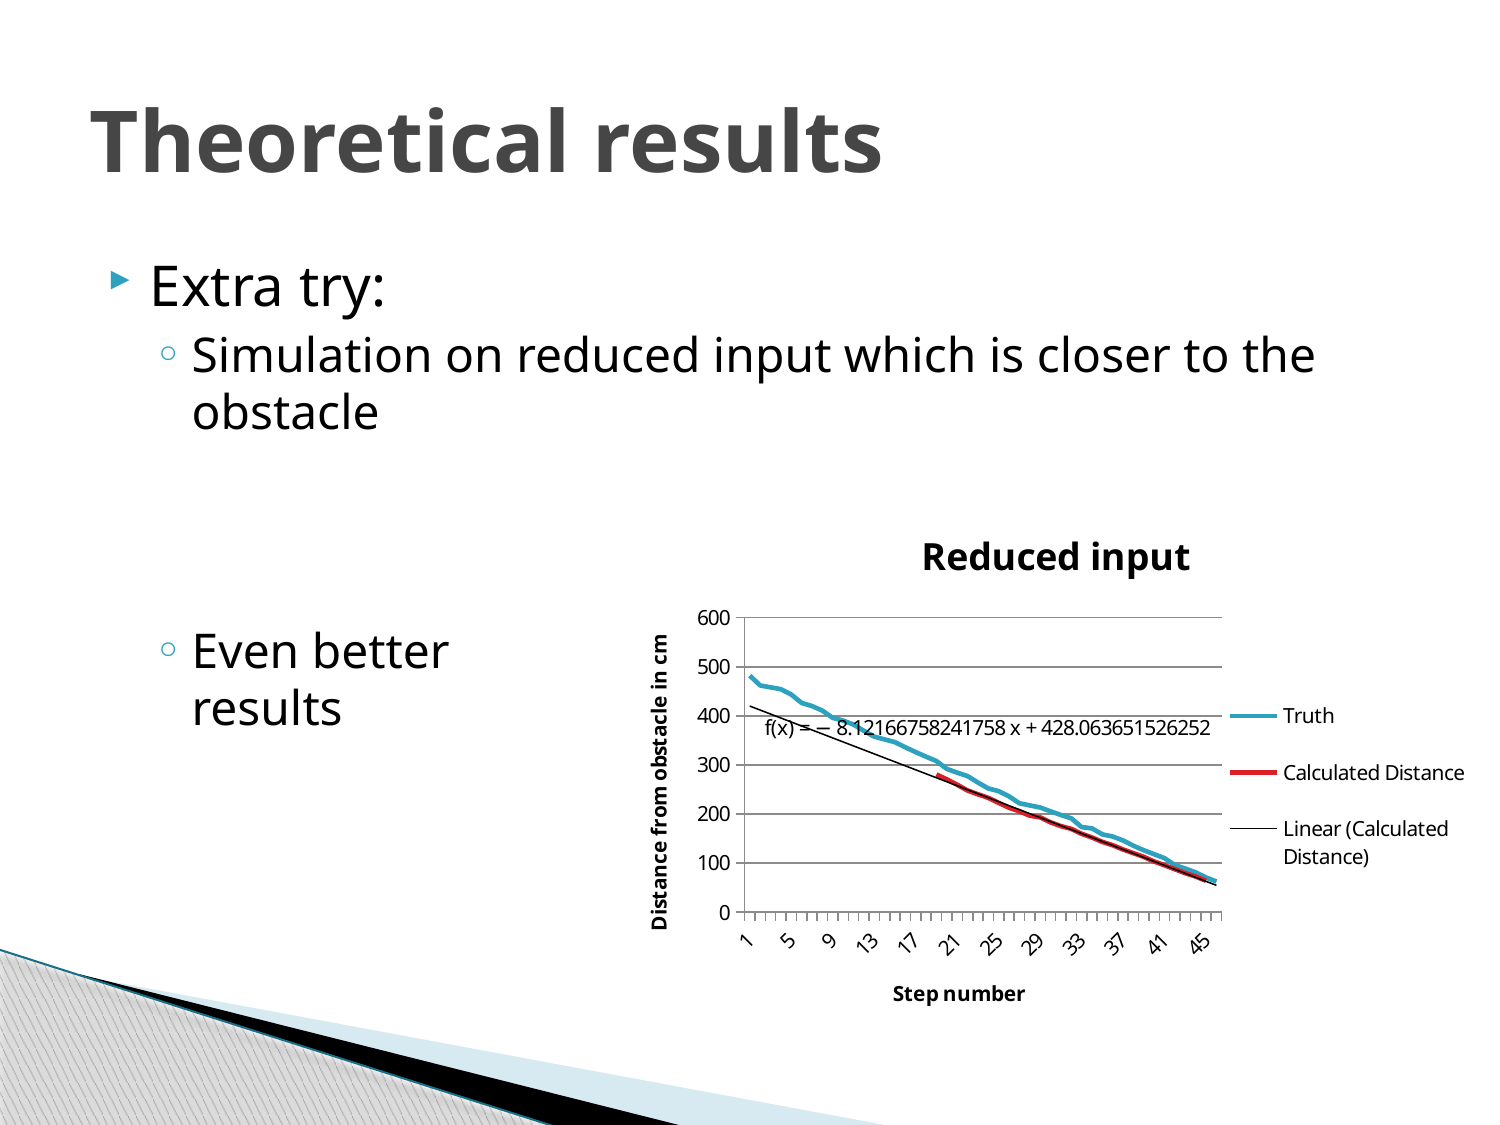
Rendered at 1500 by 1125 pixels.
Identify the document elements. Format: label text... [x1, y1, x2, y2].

list Extra try: Simulation on reduced input which is closer to the obstacle Even better results [75, 243, 1425, 986]
chart [611, 499, 1500, 1039]
title Theoretical results [75, 45, 1425, 233]
